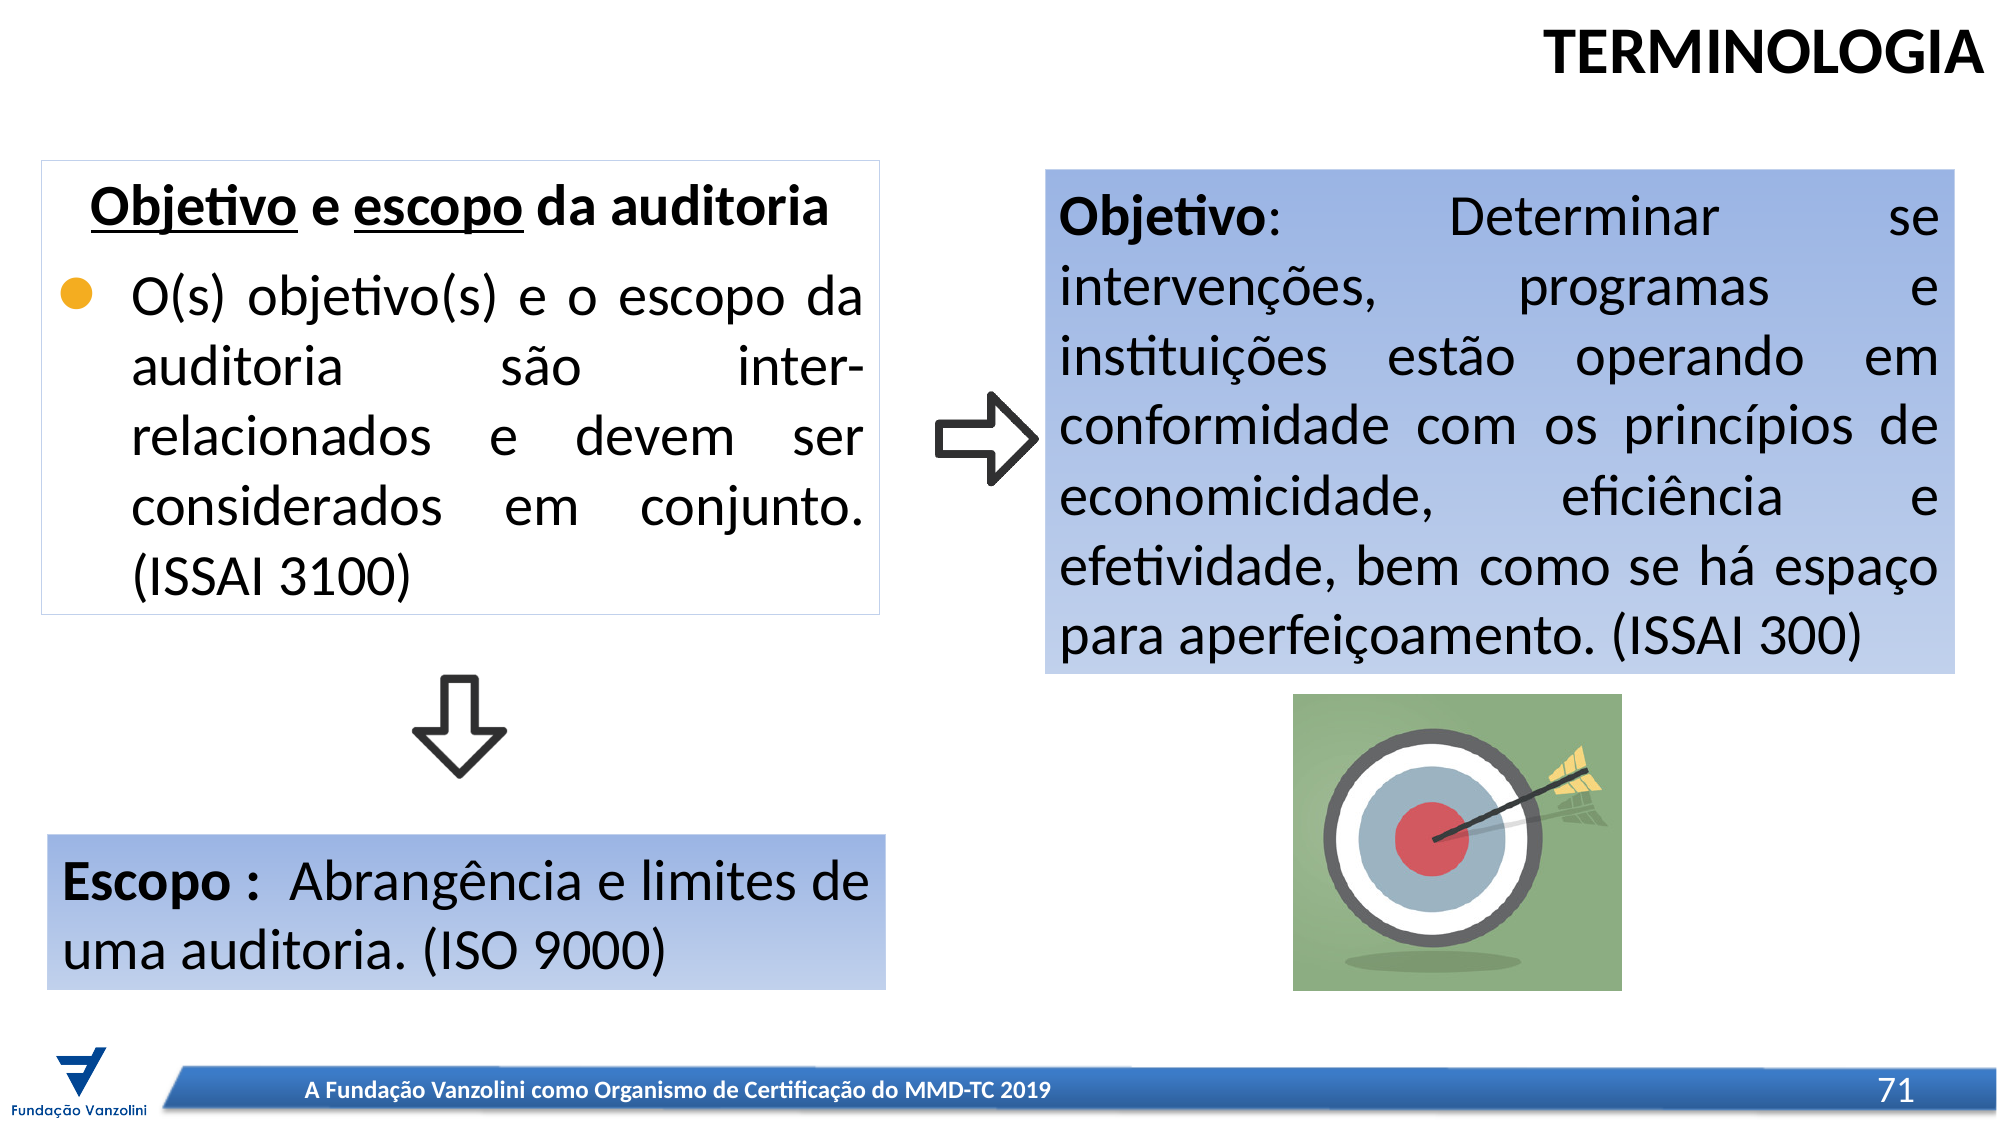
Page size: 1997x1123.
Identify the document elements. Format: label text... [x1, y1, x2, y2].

text_box Objetivo: Determinar se intervenções, programas e instituições estão operando em conformidade com os princípios de economicidade, eficiência e efetividade, bem como se há espaço para aperfeiçoamento. (ISSAI 300) [1045, 169, 1955, 674]
picture [926, 378, 1046, 498]
picture [3, 1045, 1997, 1120]
text_box Escopo : Abrangência e limites de uma auditoria. (ISO 9000) [47, 834, 886, 990]
picture [1293, 693, 1622, 992]
text_box TERMINOLOGIA [999, 0, 1997, 95]
text_box Objetivo e escopo da auditoria O(s) objetivo(s) e o escopo da auditoria são inter-relacionados e devem ser considerados em conjunto. (ISSAI 3100) [41, 160, 880, 615]
picture [401, 667, 520, 786]
